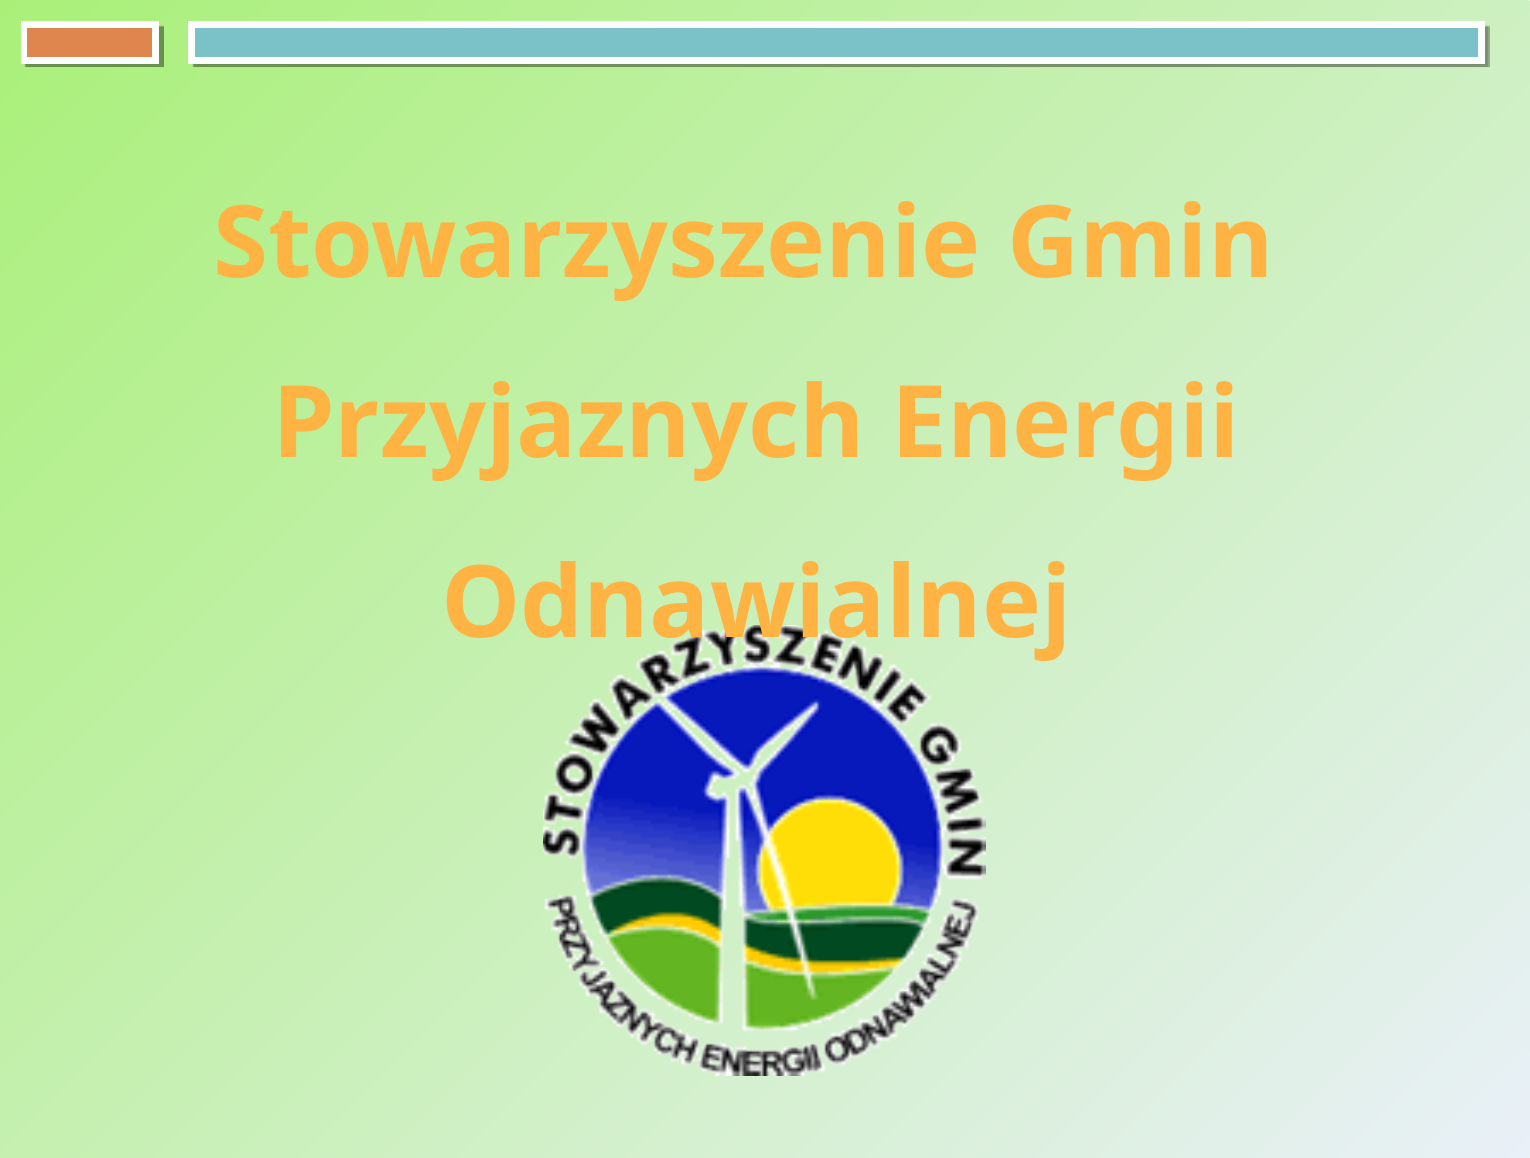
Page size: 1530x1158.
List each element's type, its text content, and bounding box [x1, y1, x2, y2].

text_box [191, 24, 1482, 61]
text_box Stowarzyszenie Gmin Przyjaznych Energii Odnawialnej [0, 109, 1530, 665]
text_box [23, 24, 156, 61]
picture [543, 625, 987, 1076]
